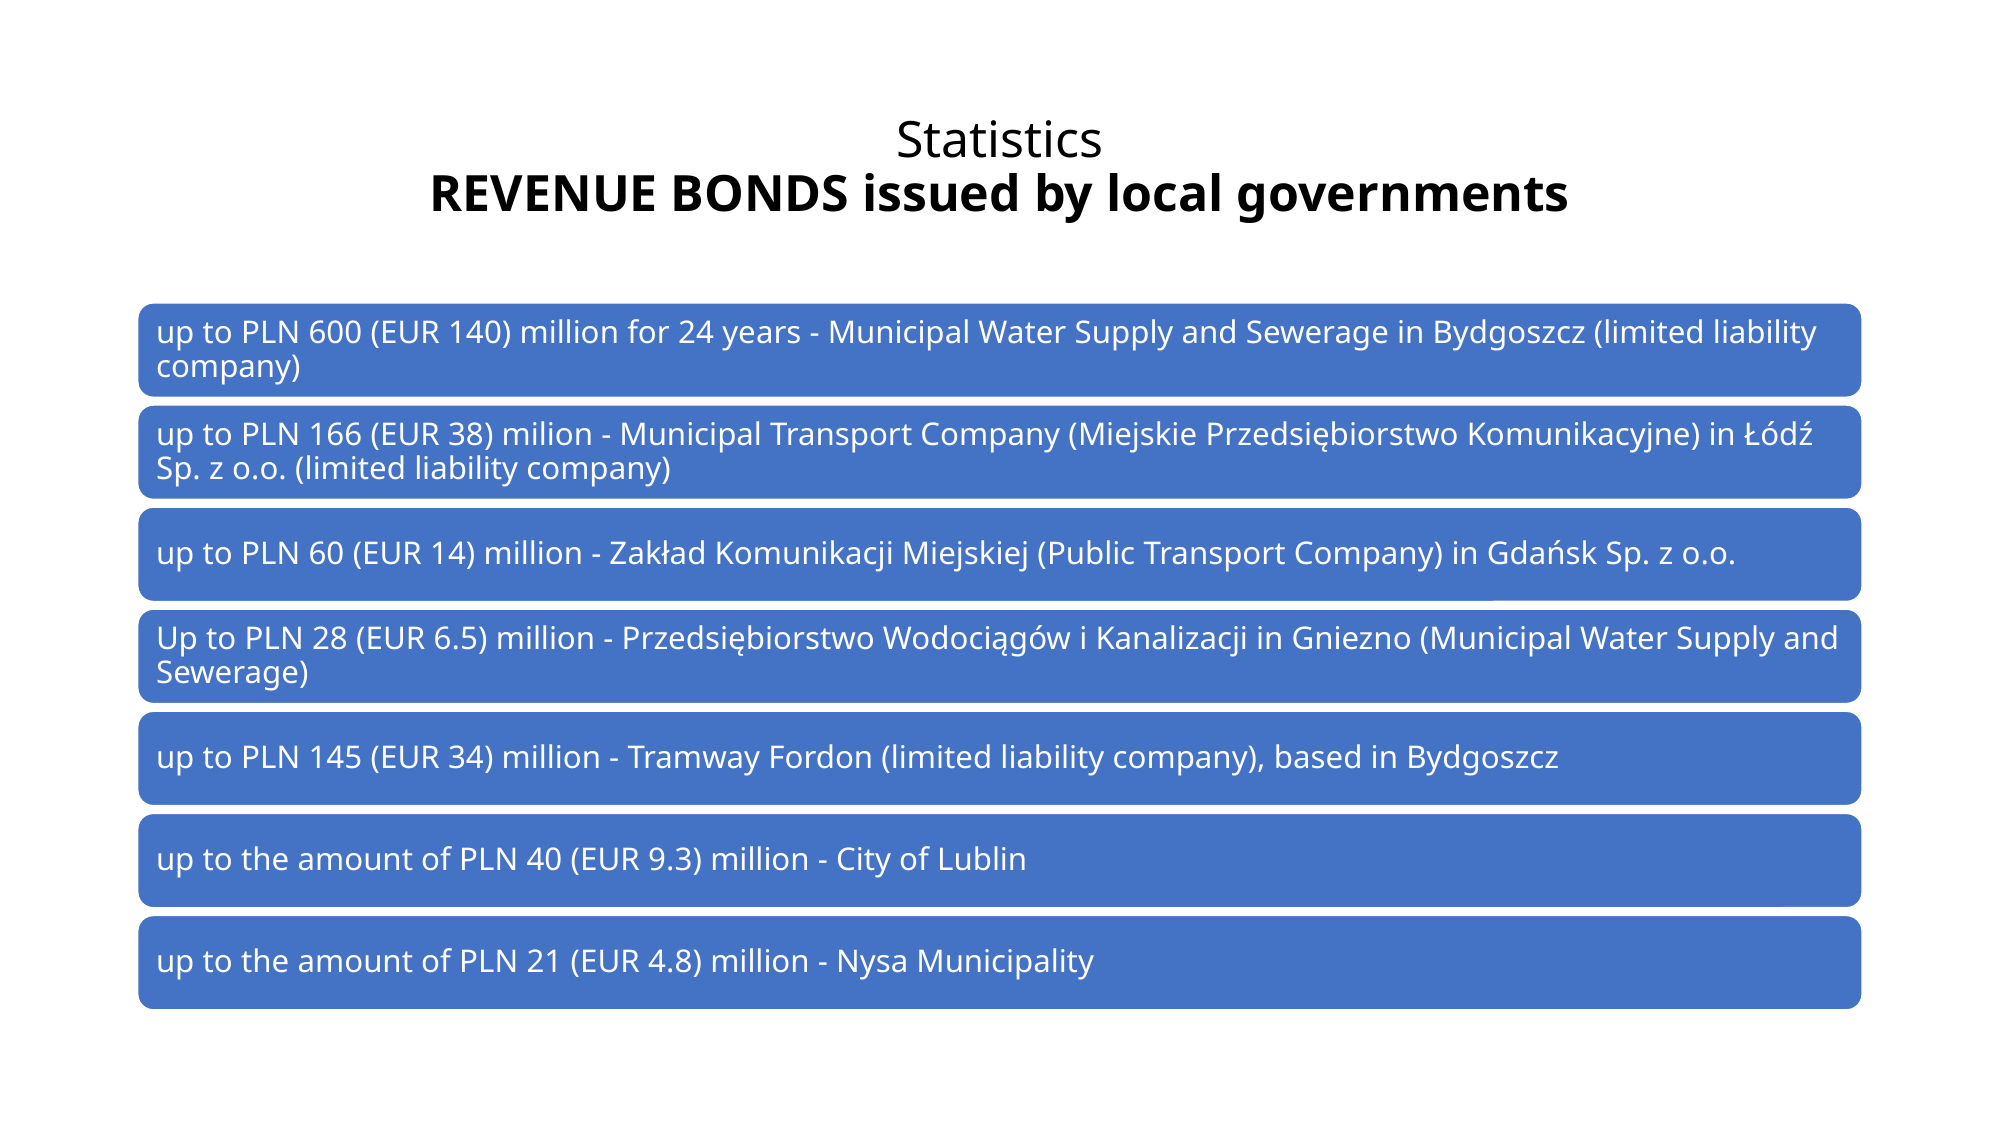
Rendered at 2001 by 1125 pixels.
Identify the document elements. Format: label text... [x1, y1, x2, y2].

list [137, 299, 1863, 1014]
title Statistics REVENUE BONDS issued by local governments [137, 59, 1863, 278]
